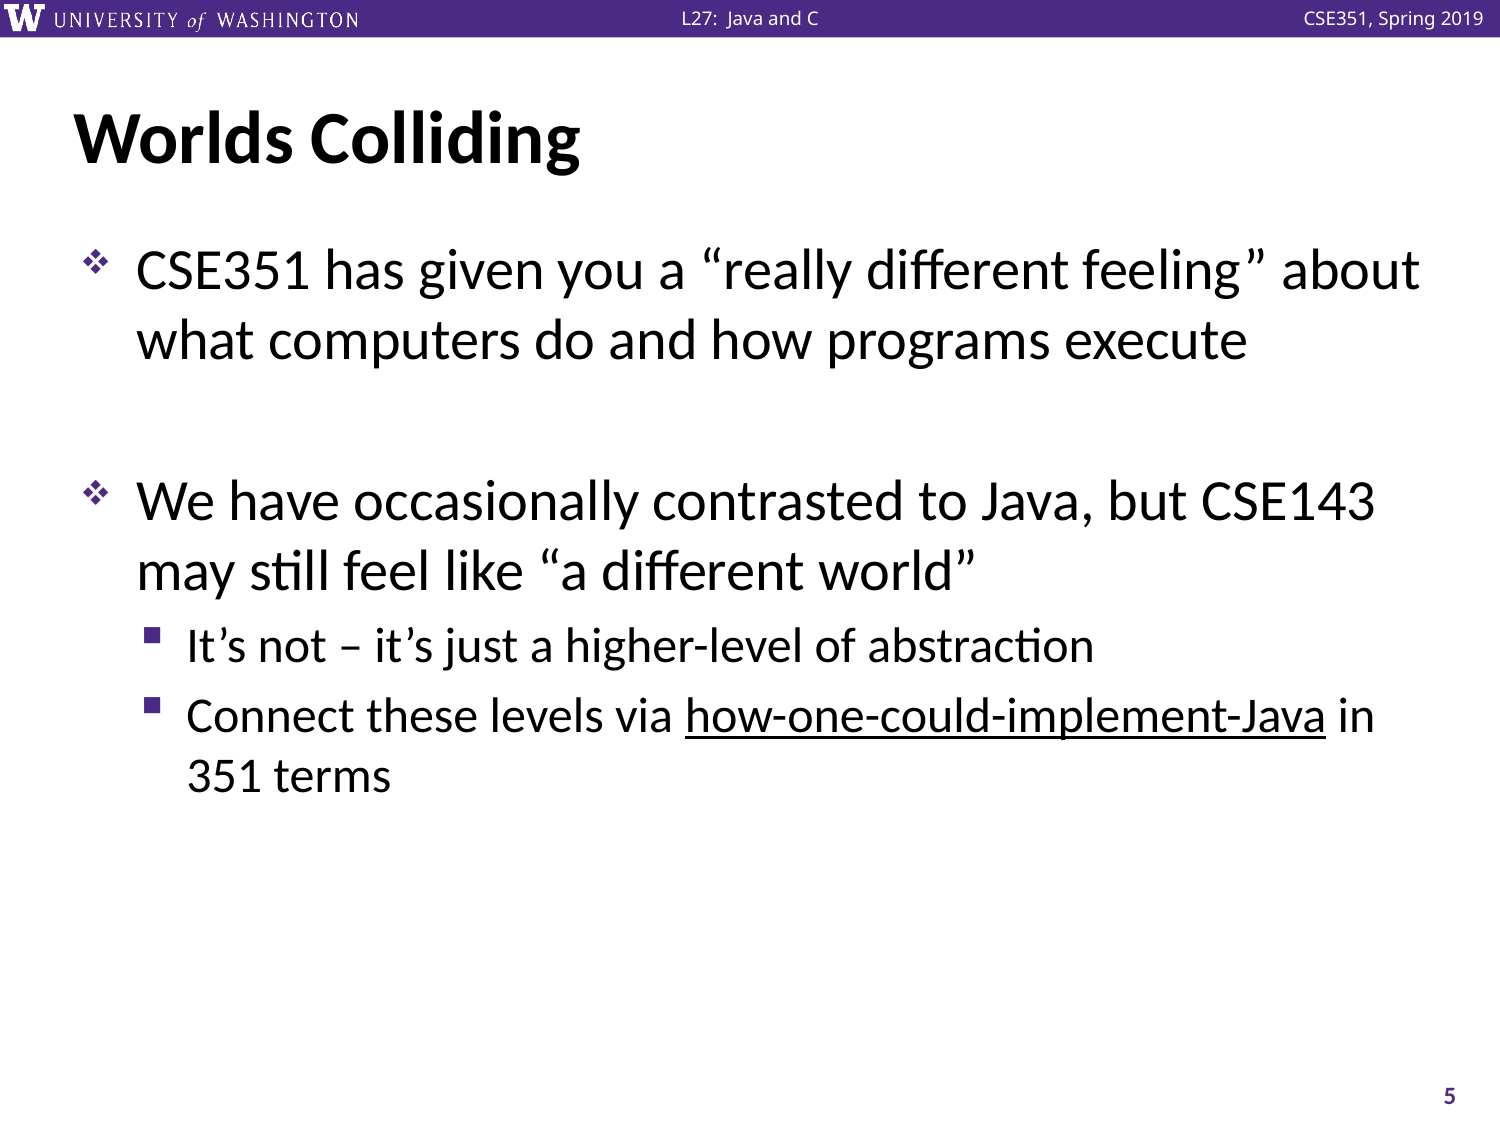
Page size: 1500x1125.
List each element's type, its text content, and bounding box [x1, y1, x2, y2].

list CSE351 has given you a “really different feeling” about what computers do and how programs execute We have occasionally contrasted to Java, but CSE143 may still feel like “a different world” It’s not – it’s just a higher-level of abstraction Connect these levels via how-one-could-implement-Java in 351 terms [64, 223, 1438, 1040]
title Worlds Colliding [58, 71, 1438, 197]
slide_number 5 [1400, 1065, 1500, 1125]
picture [4, 4, 358, 32]
